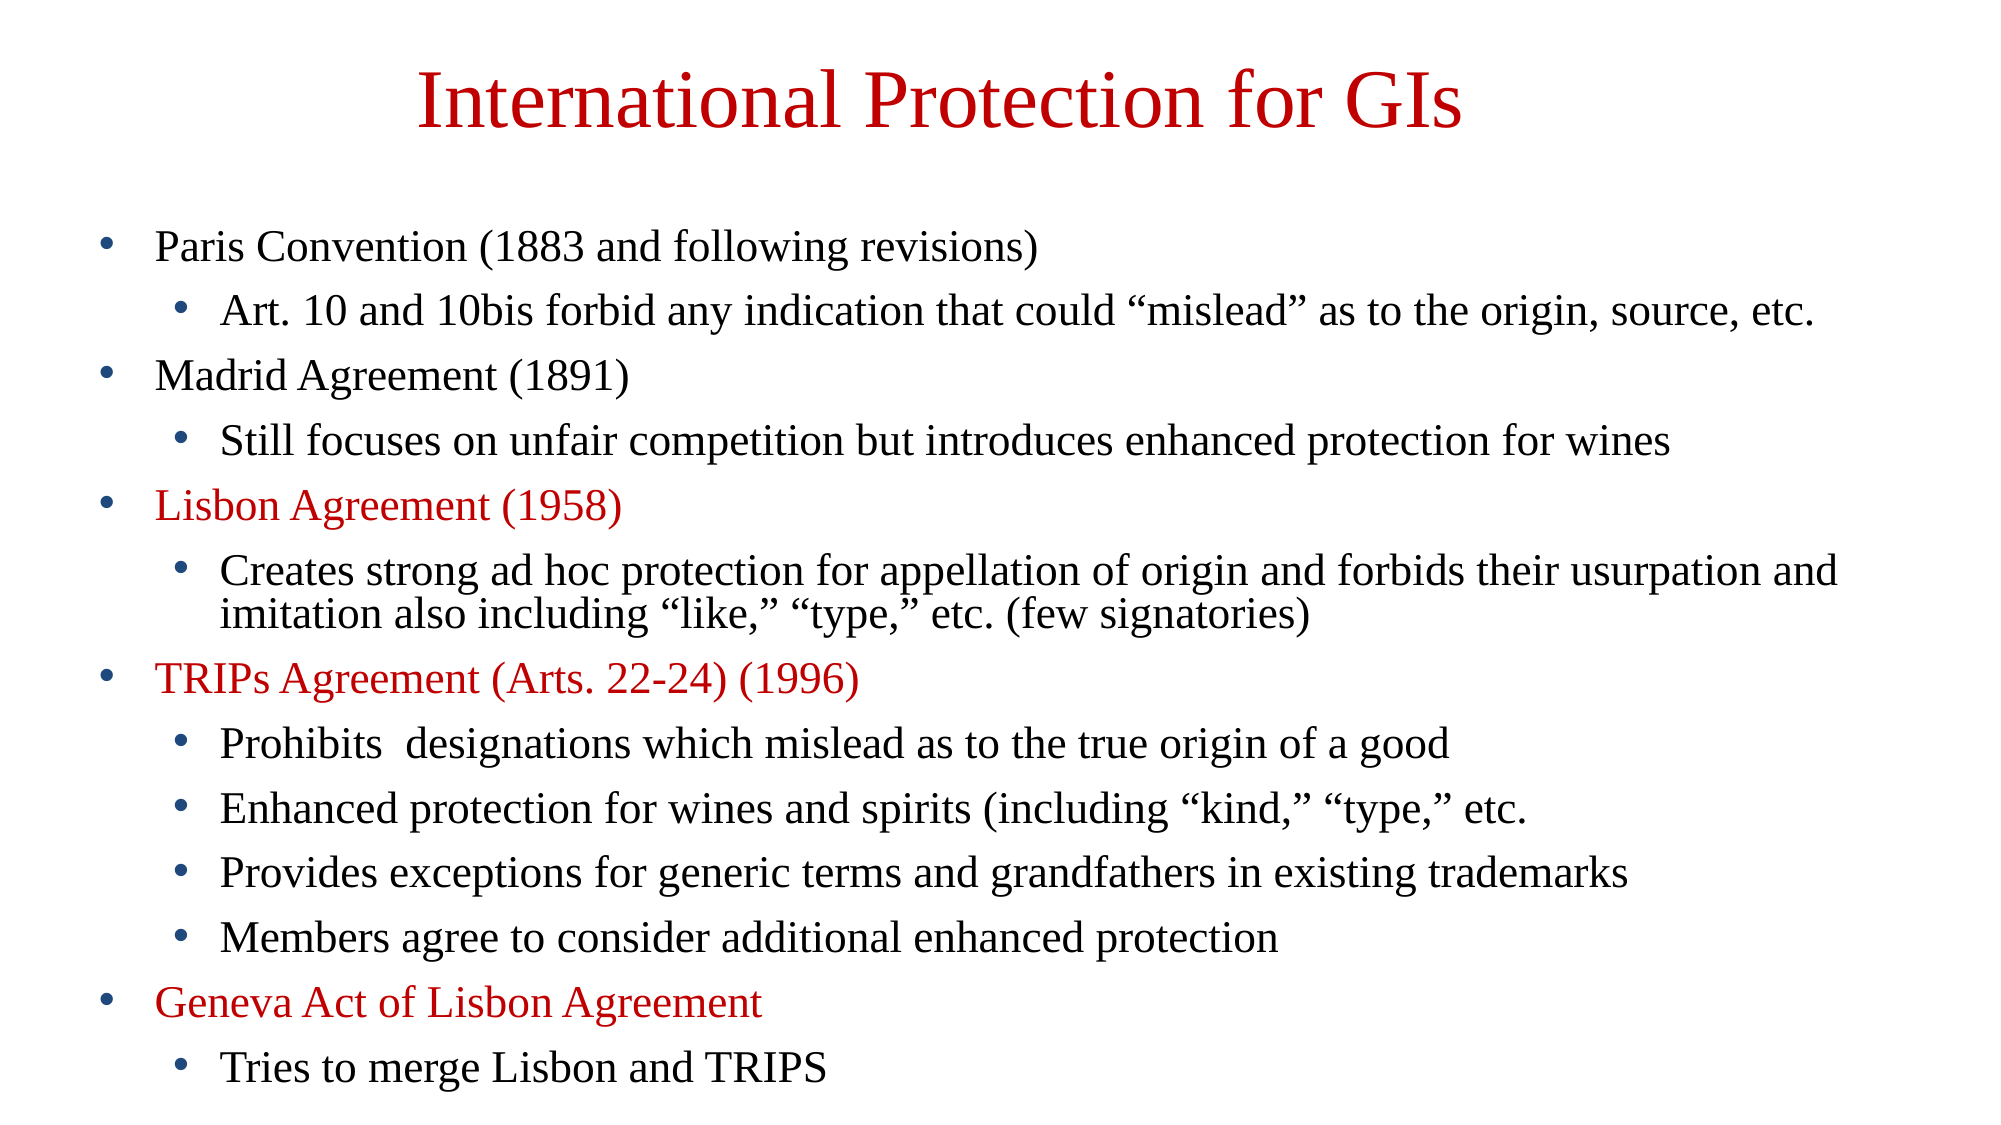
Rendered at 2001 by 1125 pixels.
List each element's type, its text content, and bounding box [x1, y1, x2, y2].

list Paris Convention (1883 and following revisions) Art. 10 and 10bis forbid any indication that could “mislead” as to the origin, source, etc. Madrid Agreement (1891) Still focuses on unfair competition but introduces enhanced protection for wines Lisbon Agreement (1958) Creates strong ad hoc protection for appellation of origin and forbids their usurpation and imitation also including “like,” “type,” etc. (few signatories) TRIPs Agreement (Arts. 22-24) (1996) Prohibits designations which mislead as to the true origin of a good Enhanced protection for wines and spirits (including “kind,” “type,” etc. Provides exceptions for generic terms and grandfathers in existing trademarks Members agree to consider additional enhanced protection Geneva Act of Lisbon Agreement Tries to merge Lisbon and TRIPS [83, 218, 1940, 1107]
title International Protection for GIs [303, 0, 1579, 188]
